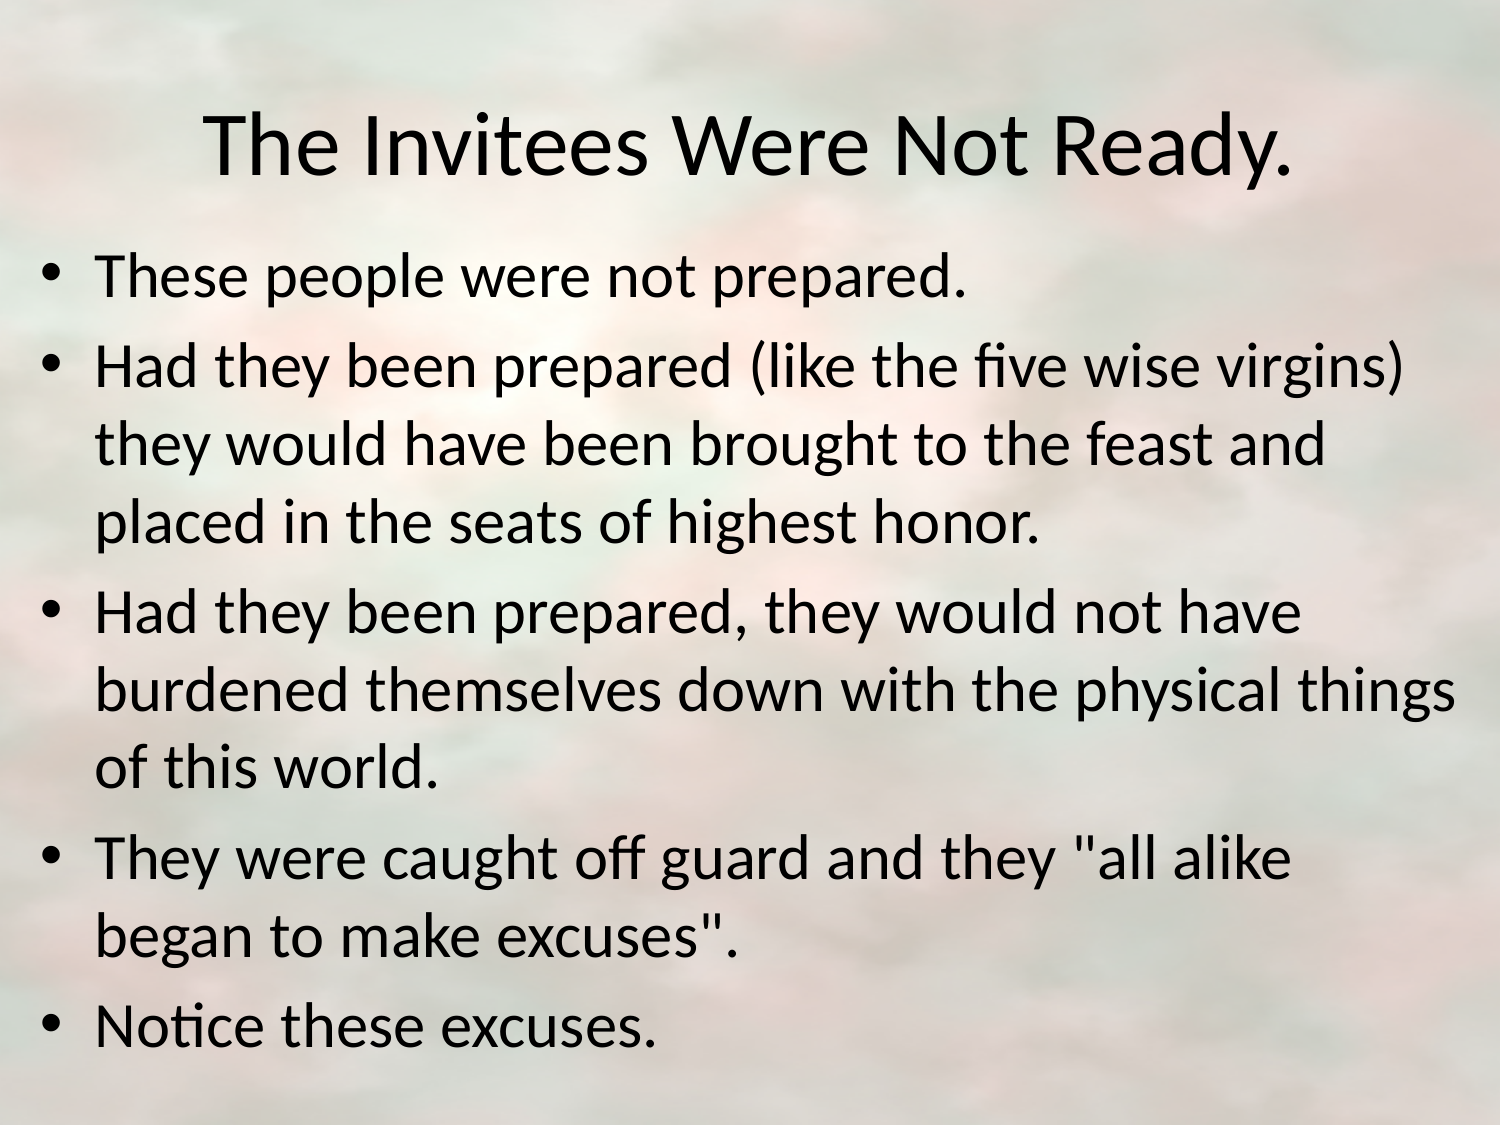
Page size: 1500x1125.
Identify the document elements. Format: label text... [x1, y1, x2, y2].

list These people were not prepared. Had they been prepared (like the five wise virgins) they would have been brought to the feast and placed in the seats of highest honor. Had they been prepared, they would not have burdened themselves down with the physical things of this world. They were caught off guard and they "all alike began to make excuses". Notice these excuses. [24, 224, 1475, 1075]
title The Invitees Were Not Ready. [75, 45, 1425, 224]
